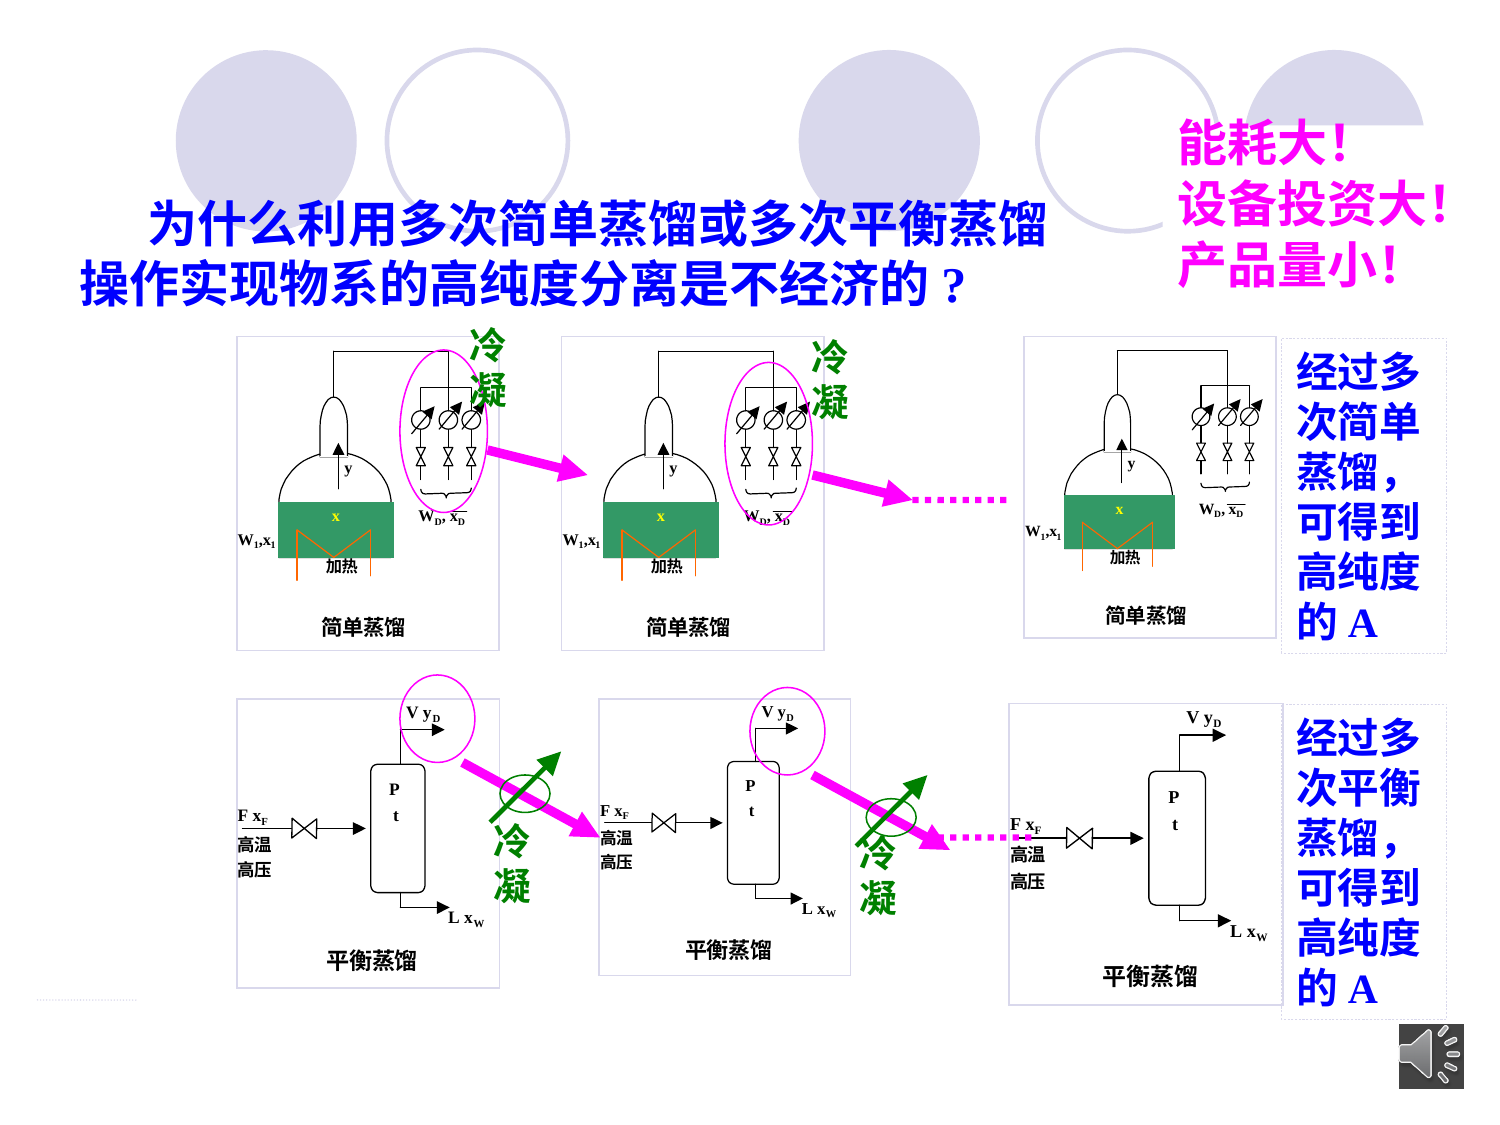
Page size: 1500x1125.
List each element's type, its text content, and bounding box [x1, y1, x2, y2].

slide_number 7 [1074, 1024, 1426, 1101]
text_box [562, 337, 824, 651]
text_box 为什么利用多次简单蒸馏或多次平衡蒸馏操作实现物系的高纯度分离是不经济的? [64, 184, 1081, 320]
text_box 冷凝 [855, 860, 927, 928]
picture [1397, 1022, 1465, 1090]
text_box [237, 699, 499, 988]
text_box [1009, 703, 1283, 1005]
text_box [724, 362, 1013, 526]
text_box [1024, 337, 1276, 638]
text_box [399, 674, 601, 838]
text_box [237, 337, 499, 651]
text_box 冷凝 [503, 847, 561, 916]
text_box 能耗大！ 设备投资大！ 产品量小！ [1162, 125, 1500, 299]
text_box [399, 349, 588, 513]
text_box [599, 699, 850, 976]
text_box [749, 687, 1038, 851]
text_box 冷凝 [454, 314, 538, 348]
text_box 经过多次平衡蒸馏，可得到高纯度的A [1281, 704, 1447, 1019]
text_box 冷凝 [797, 326, 880, 360]
text_box 经过多次简单蒸馏，可得到高纯度的A [1281, 337, 1447, 653]
